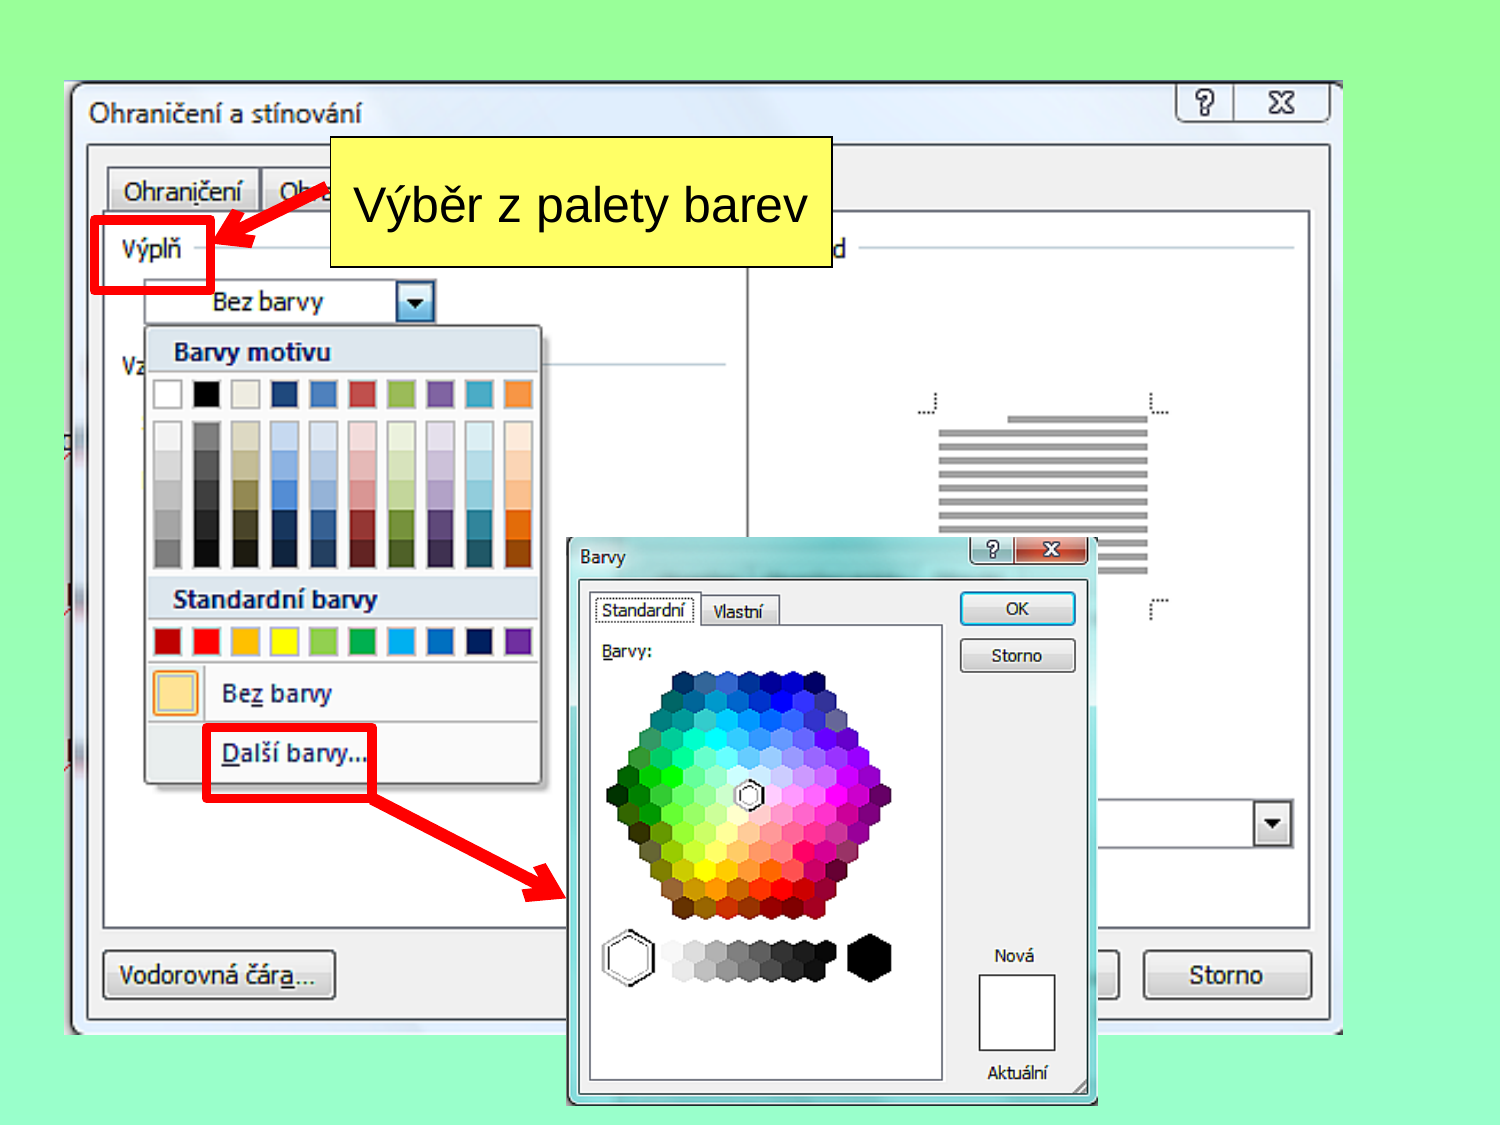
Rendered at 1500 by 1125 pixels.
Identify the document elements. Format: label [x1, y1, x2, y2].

text_box [210, 186, 328, 244]
picture [64, 80, 1343, 1107]
text_box [371, 798, 560, 899]
